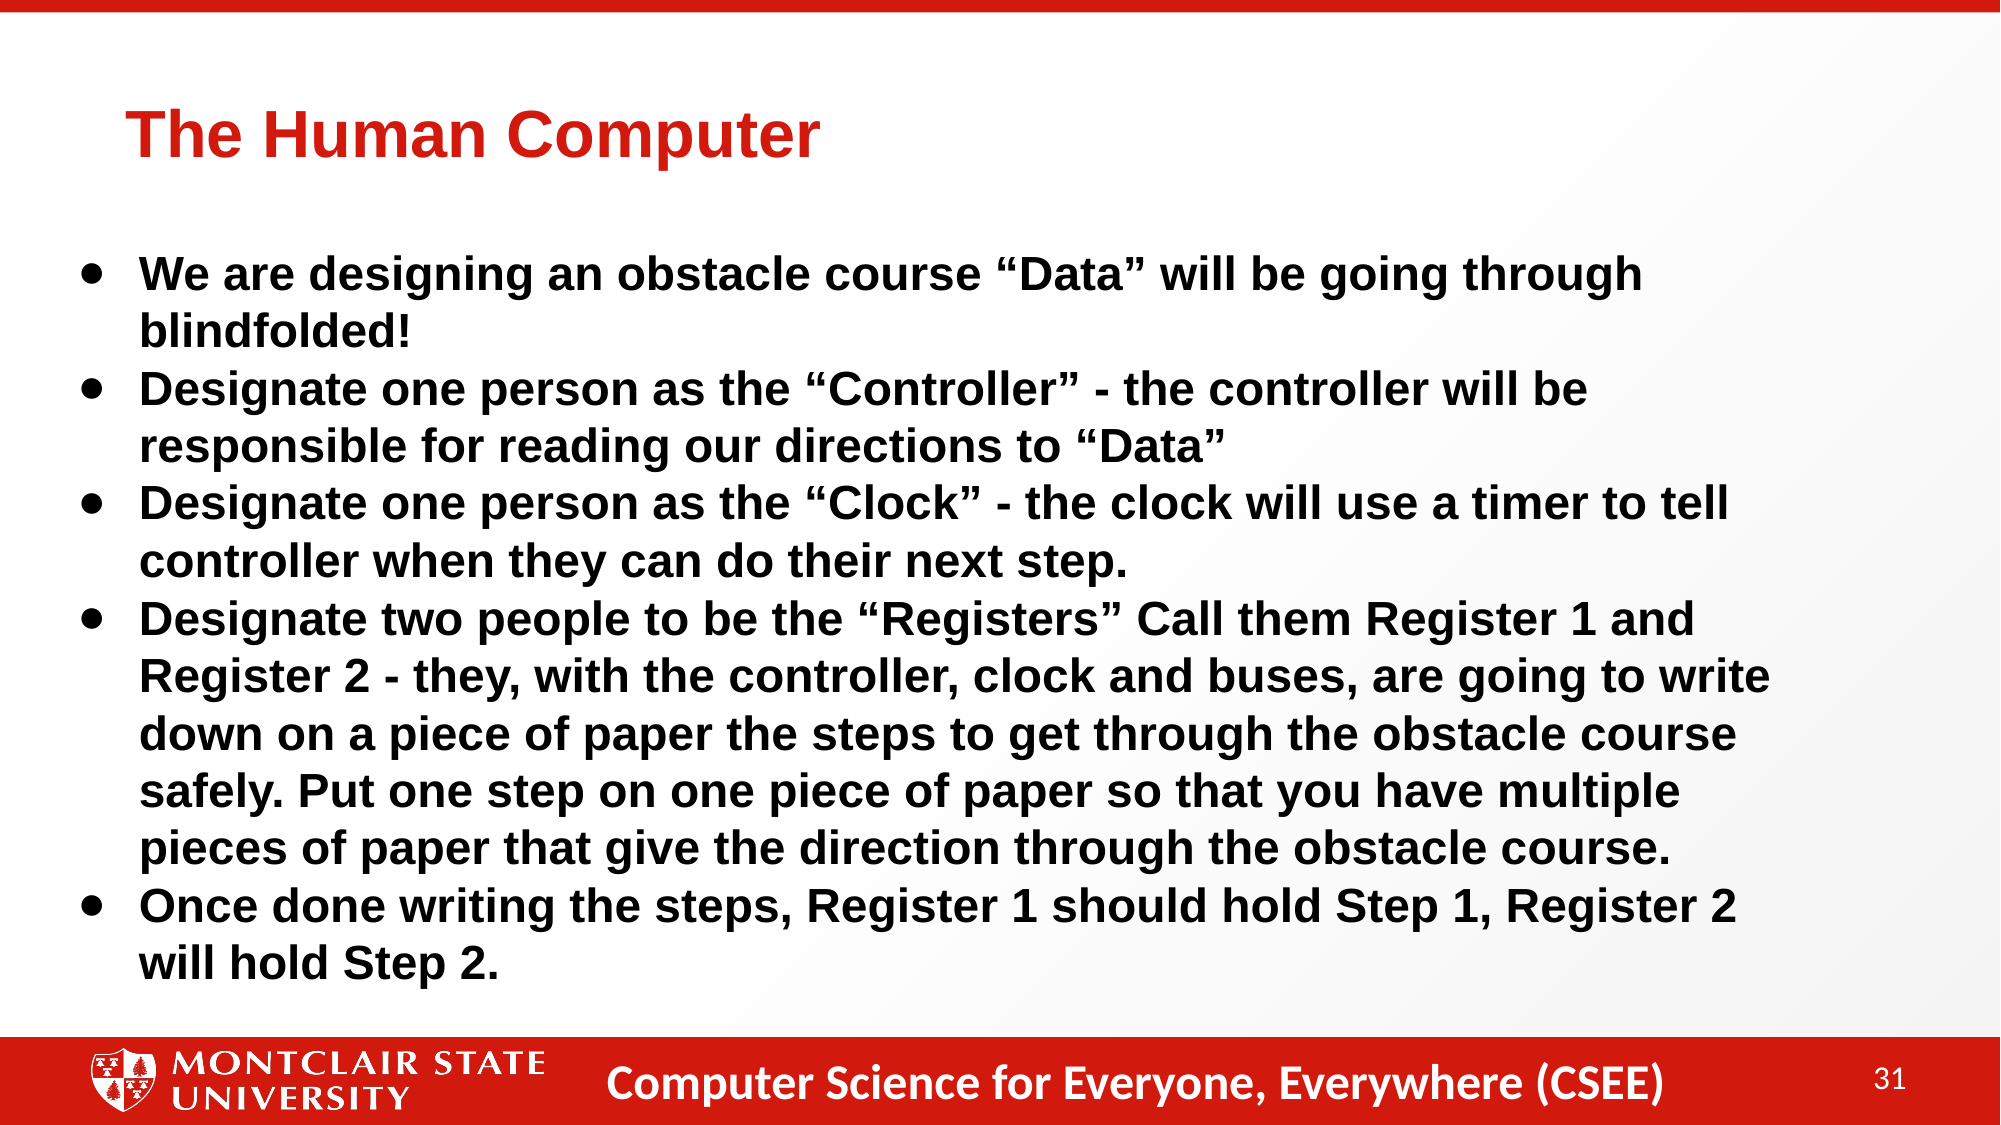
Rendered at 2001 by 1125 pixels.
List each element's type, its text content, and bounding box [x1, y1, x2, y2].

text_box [68, 1042, 555, 1120]
text_box [0, 1037, 2000, 1125]
slide_number ‹#› [1868, 1056, 1911, 1094]
text_box We are designing an obstacle course “Data” will be going through blindfolded! Designate one person as the “Controller” - the controller will be responsible for reading our directions to “Data” Designate one person as the “Clock” - the clock will use a timer to tell controller when they can do their next step. Designate two people to be the “Registers” Call them Register 1 and Register 2 - they, with the controller, clock and buses, are going to write down on a piece of paper the steps to get through the obstacle course safely. Put one step on one piece of paper so that you have multiple pieces of paper that give the direction through the obstacle course. Once done writing the steps, Register 1 should hold Step 1, Register 2 will hold Step 2. [48, 227, 1816, 1035]
text_box [0, 0, 2000, 13]
text_box Computer Science for Everyone, Everywhere (CSEE) [589, 1041, 1843, 1108]
title The Human Computer [123, 48, 1828, 172]
